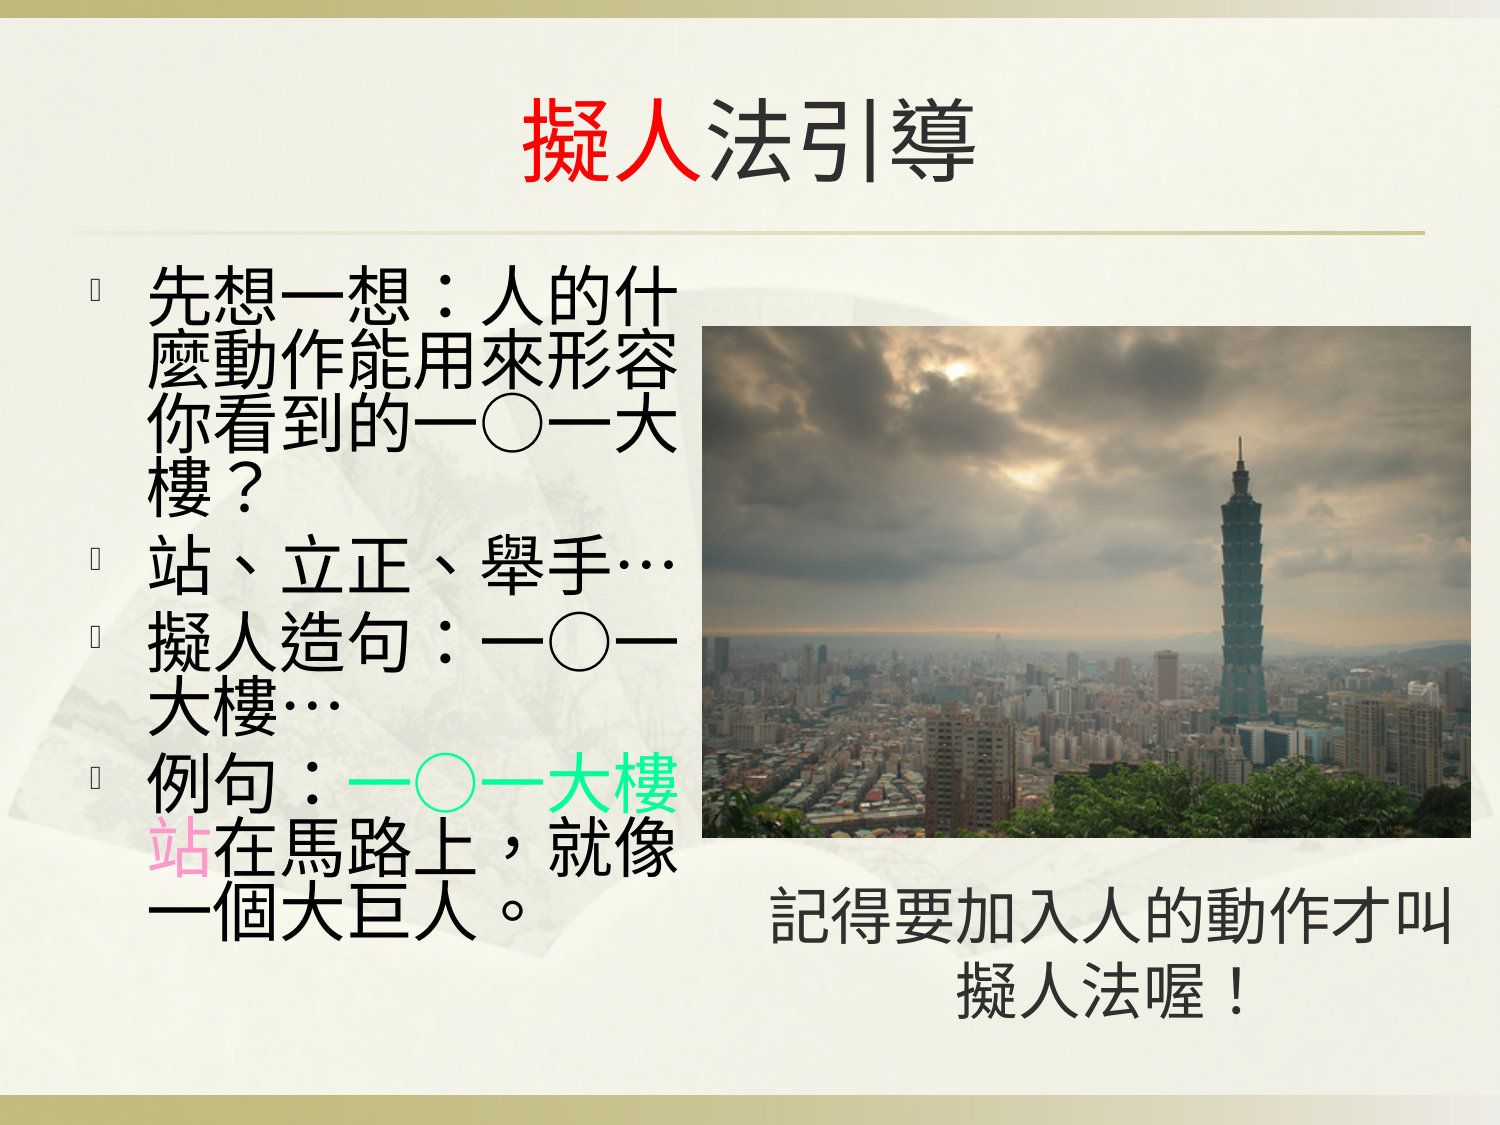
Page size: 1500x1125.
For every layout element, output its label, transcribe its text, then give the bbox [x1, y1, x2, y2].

text_box 記得要加入人的動作才叫擬人法喔！ [750, 857, 1474, 1047]
list 先想一想：人的什麼動作能用來形容你看到的一○一大樓？ 站、立正、舉手… 擬人造句：一○一大樓… 例句：一○一大樓站在馬路上，就像一個大巨人。 [75, 262, 727, 1125]
title 擬人法引導 [75, 45, 1425, 233]
picture [702, 325, 1472, 839]
